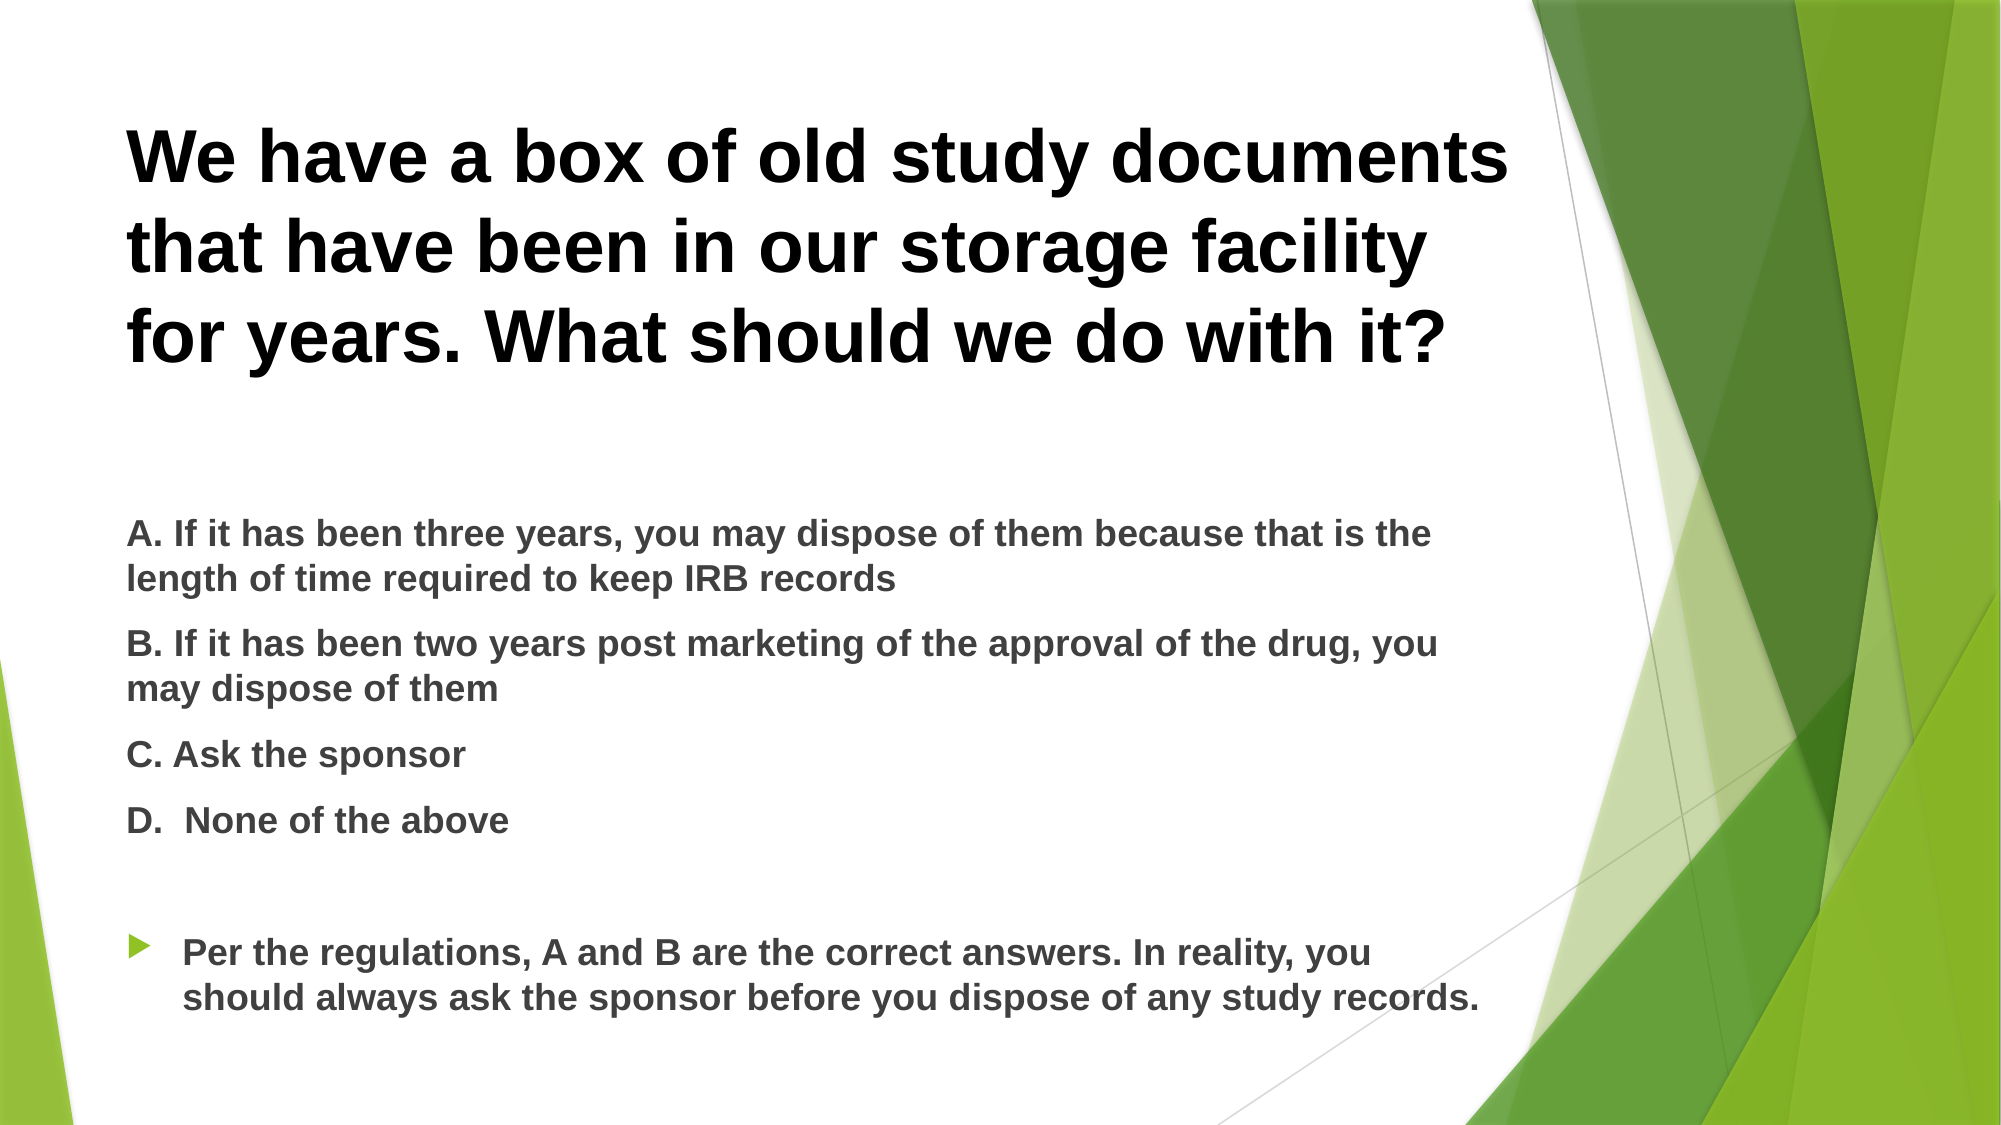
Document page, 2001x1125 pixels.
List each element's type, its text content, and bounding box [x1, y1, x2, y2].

title We have a box of old study documents that have been in our storage facility for years. What should we do with it? [111, 99, 1545, 374]
list A. If it has been three years, you may dispose of them because that is the length of time required to keep IRB records B. If it has been two years post marketing of the approval of the drug, you may dispose of them C. Ask the sponsor D. None of the above Per the regulations, A and B are the correct answers. In reality, you should always ask the sponsor before you dispose of any study records. [111, 501, 1522, 992]
